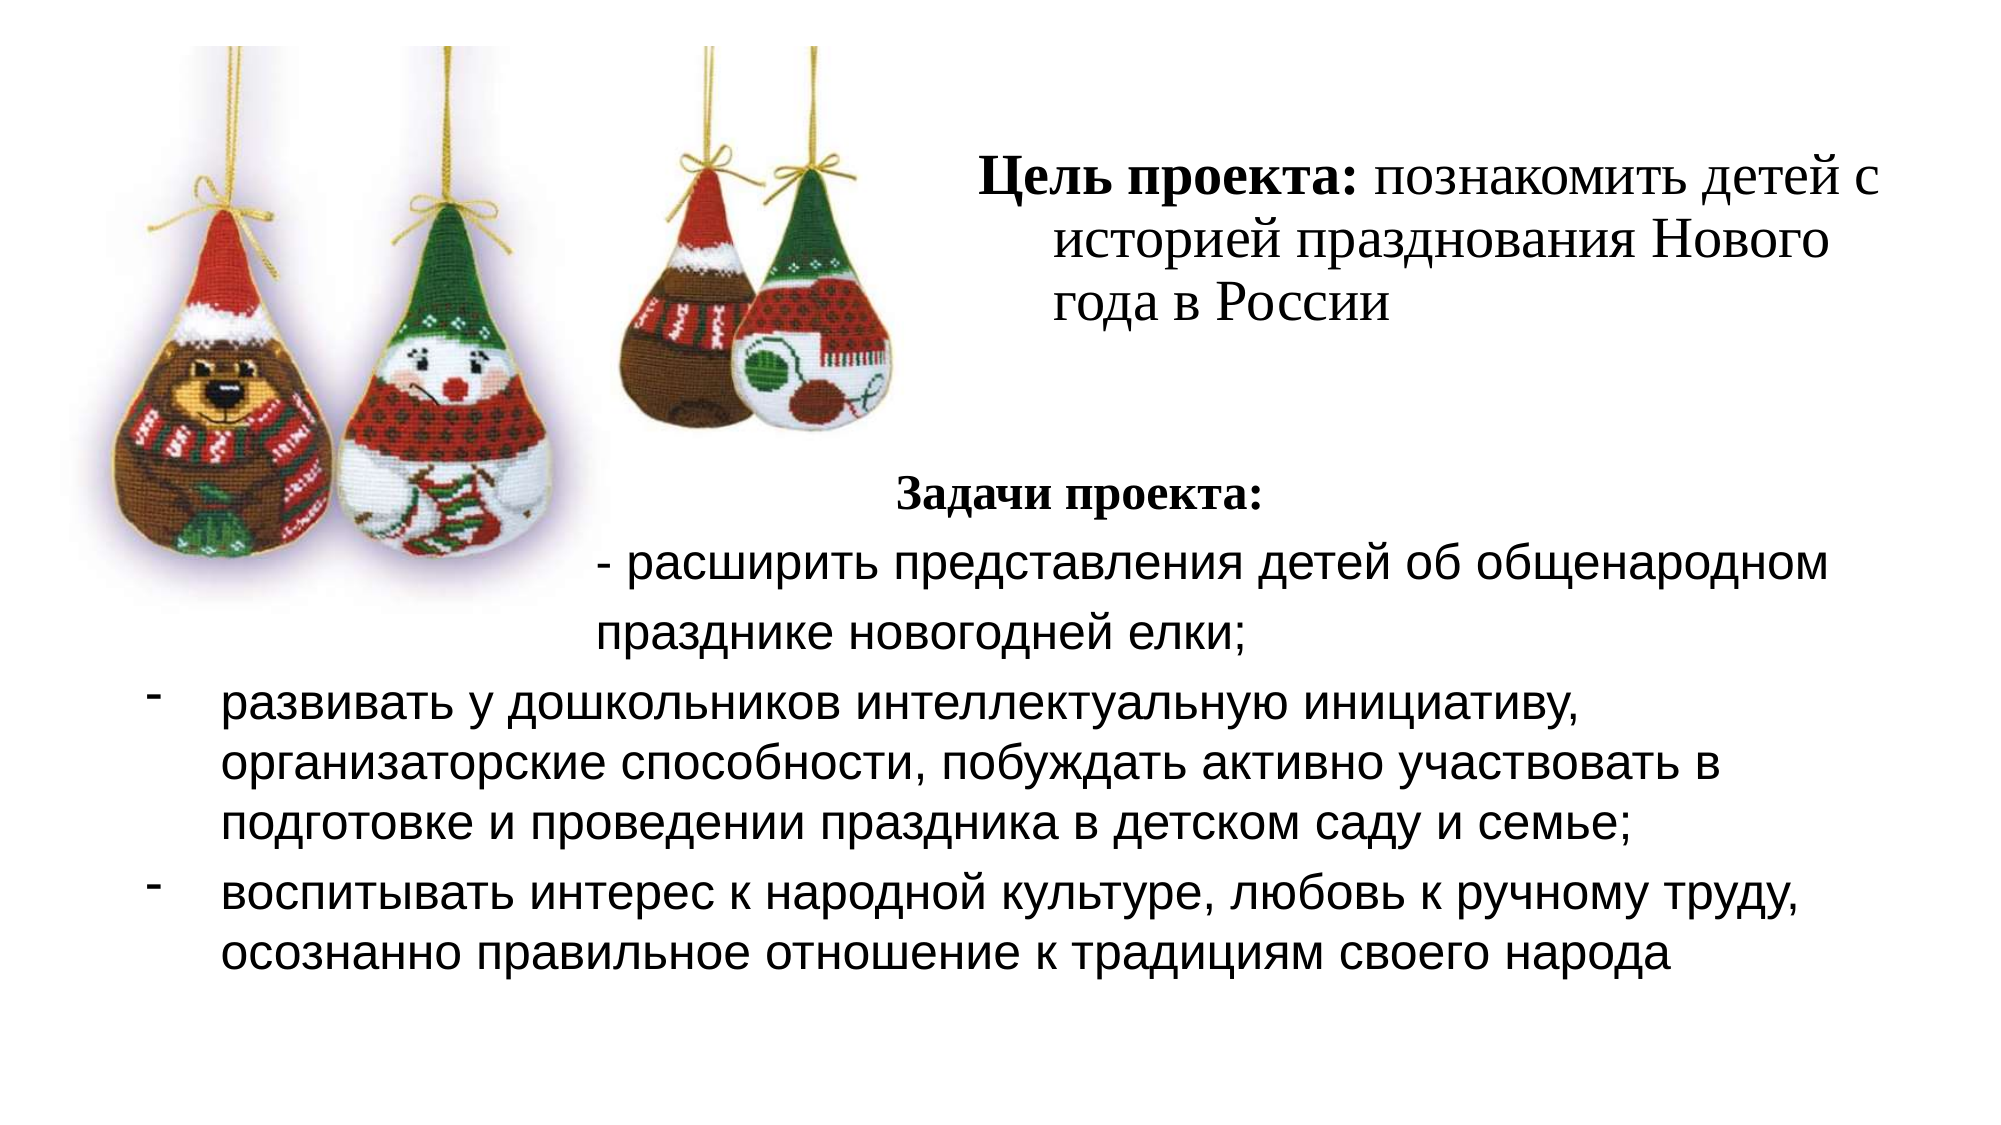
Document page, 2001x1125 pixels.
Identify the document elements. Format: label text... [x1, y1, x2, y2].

picture [42, 46, 959, 614]
text_box Задачи проекта: - расширить представления детей об общенародном празднике новогодней елки; развивать у дошкольников интеллектуальную инициативу, организаторские способности, побуждать активно участвовать в подготовке и проведении праздника в детском саду и семье; воспитывать интерес к народной культуре, любовь к ручному труду, осознанно правильное отношение к традициям своего народа [130, 452, 1935, 1050]
text_box Цель проекта: познакомить детей с историей празднования Нового года в России [963, 136, 1966, 426]
